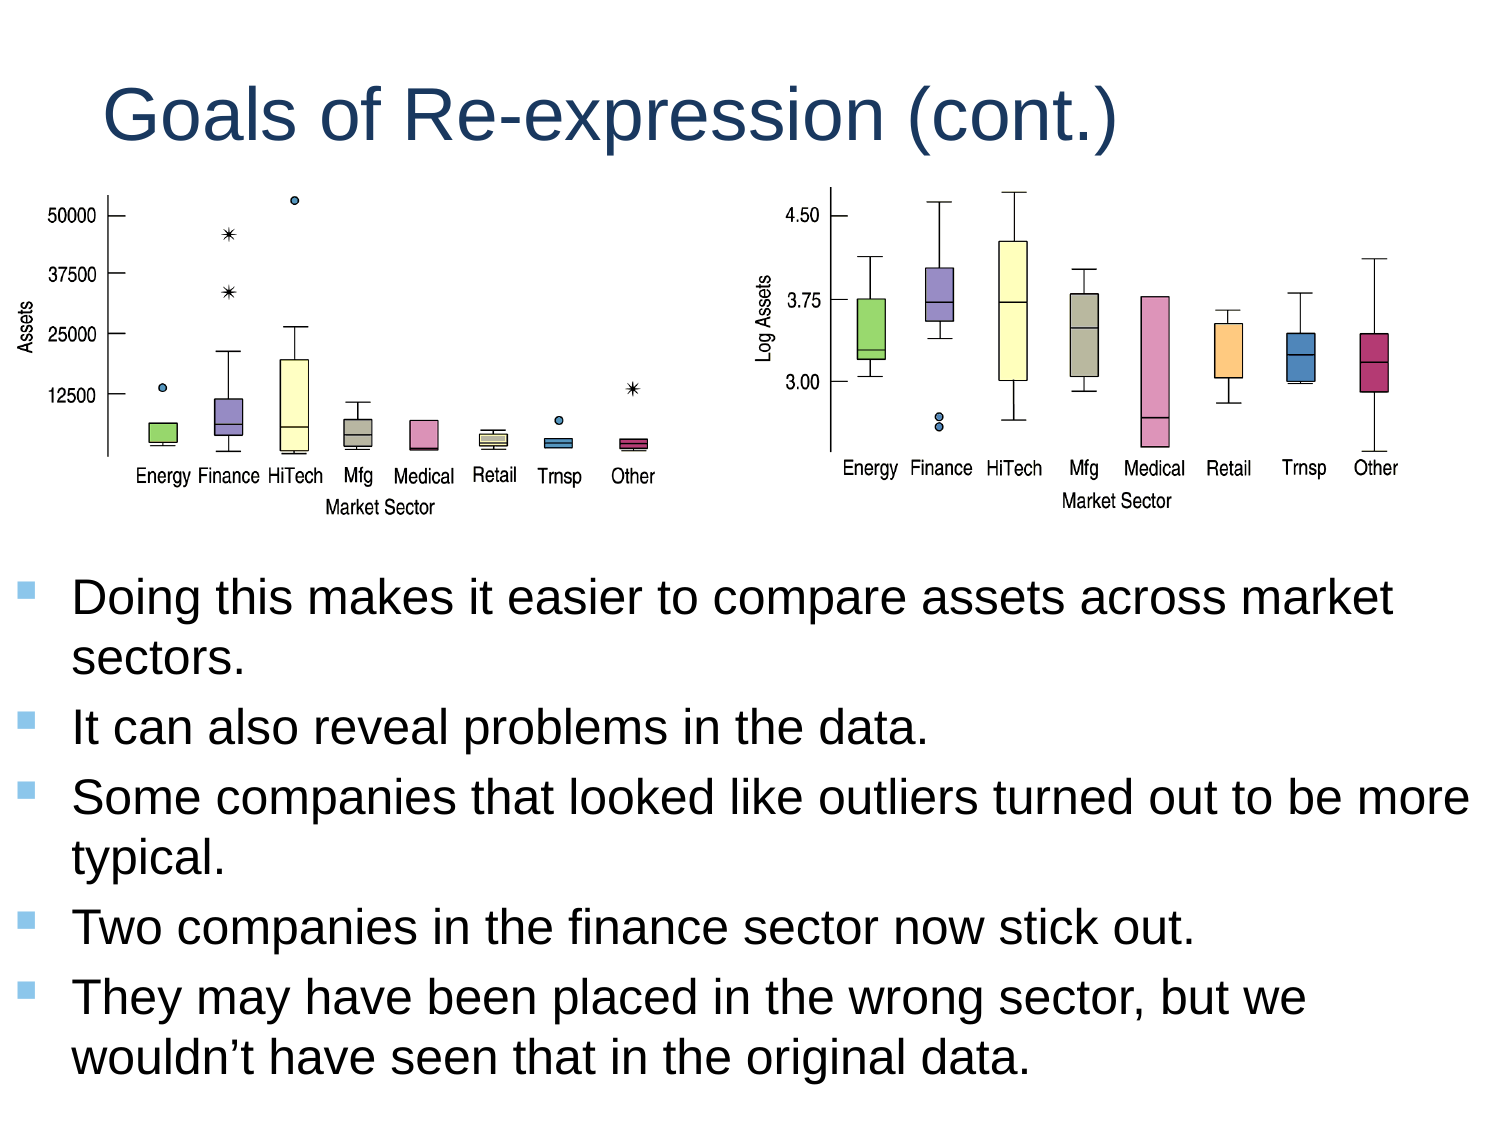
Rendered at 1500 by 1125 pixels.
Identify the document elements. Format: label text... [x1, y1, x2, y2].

picture [12, 195, 655, 519]
picture [749, 187, 1398, 513]
text_box [322, 556, 353, 617]
list Doing this makes it easier to compare assets across market sectors. It can also reveal problems in the data. Some companies that looked like outliers turned out to be more typical. Two companies in the finance sector now stick out. They may have been placed in the wrong sector, but we wouldn’t have seen that in the original data. [0, 137, 1500, 988]
title Goals of Re-expression (cont.) [87, 0, 1450, 137]
